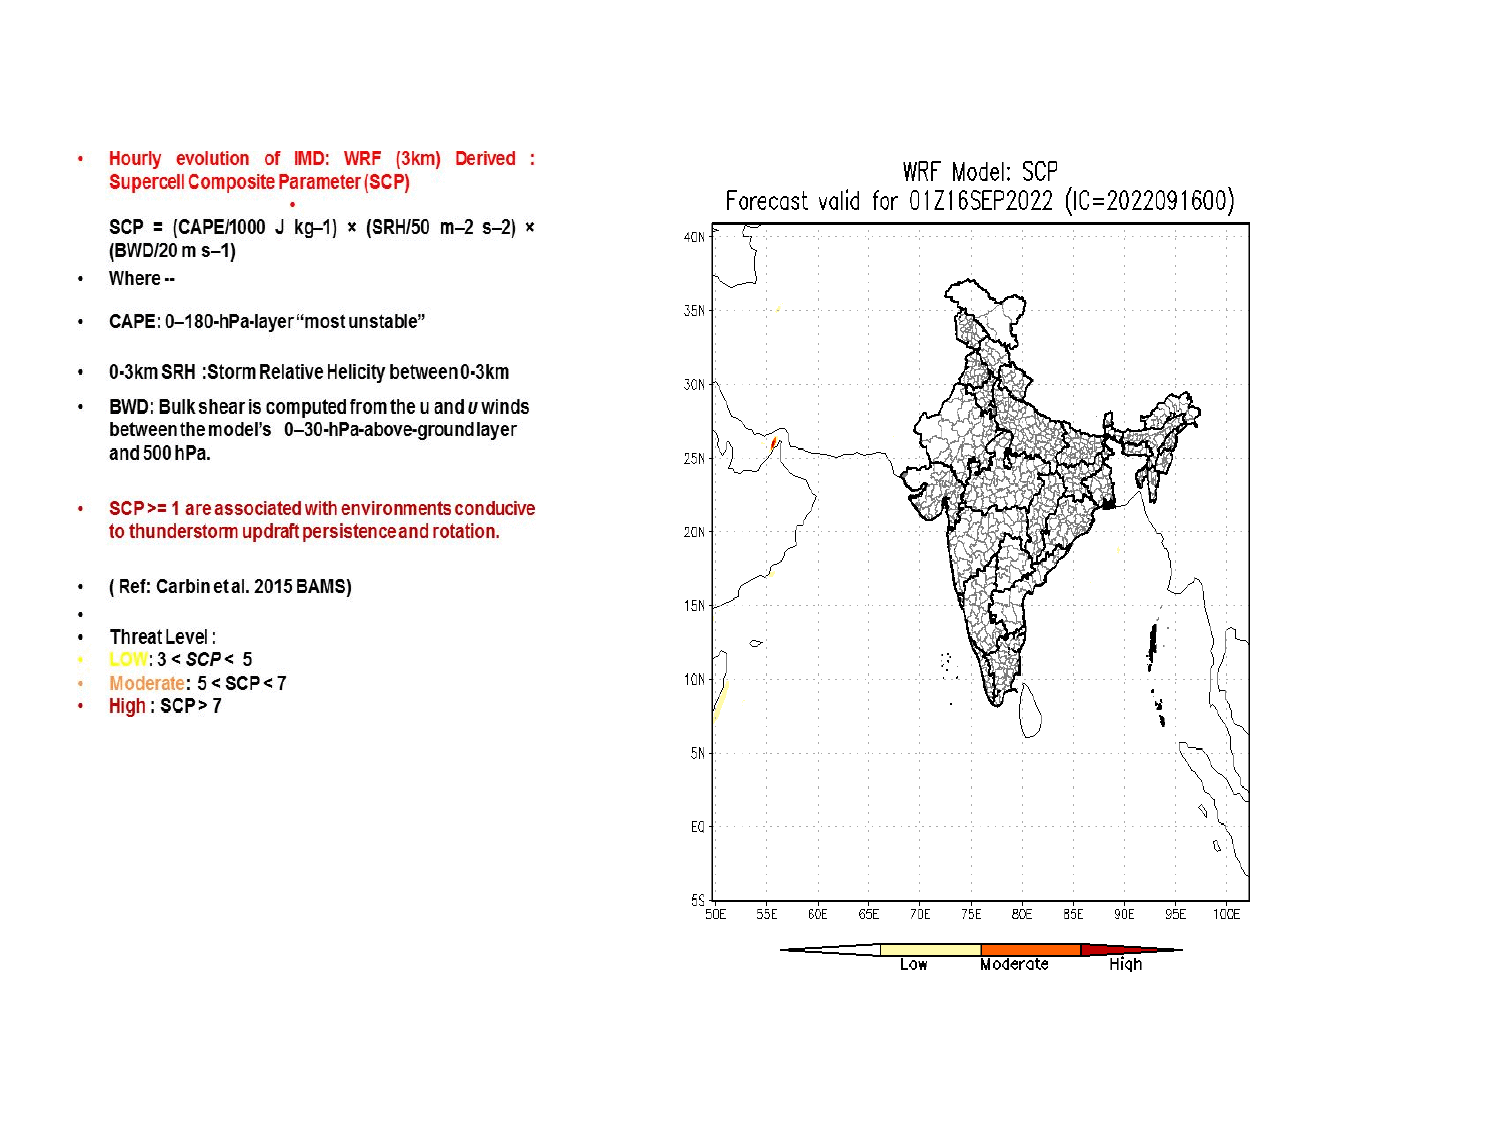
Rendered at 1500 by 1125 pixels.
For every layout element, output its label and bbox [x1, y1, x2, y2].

picture [74, 149, 1426, 976]
